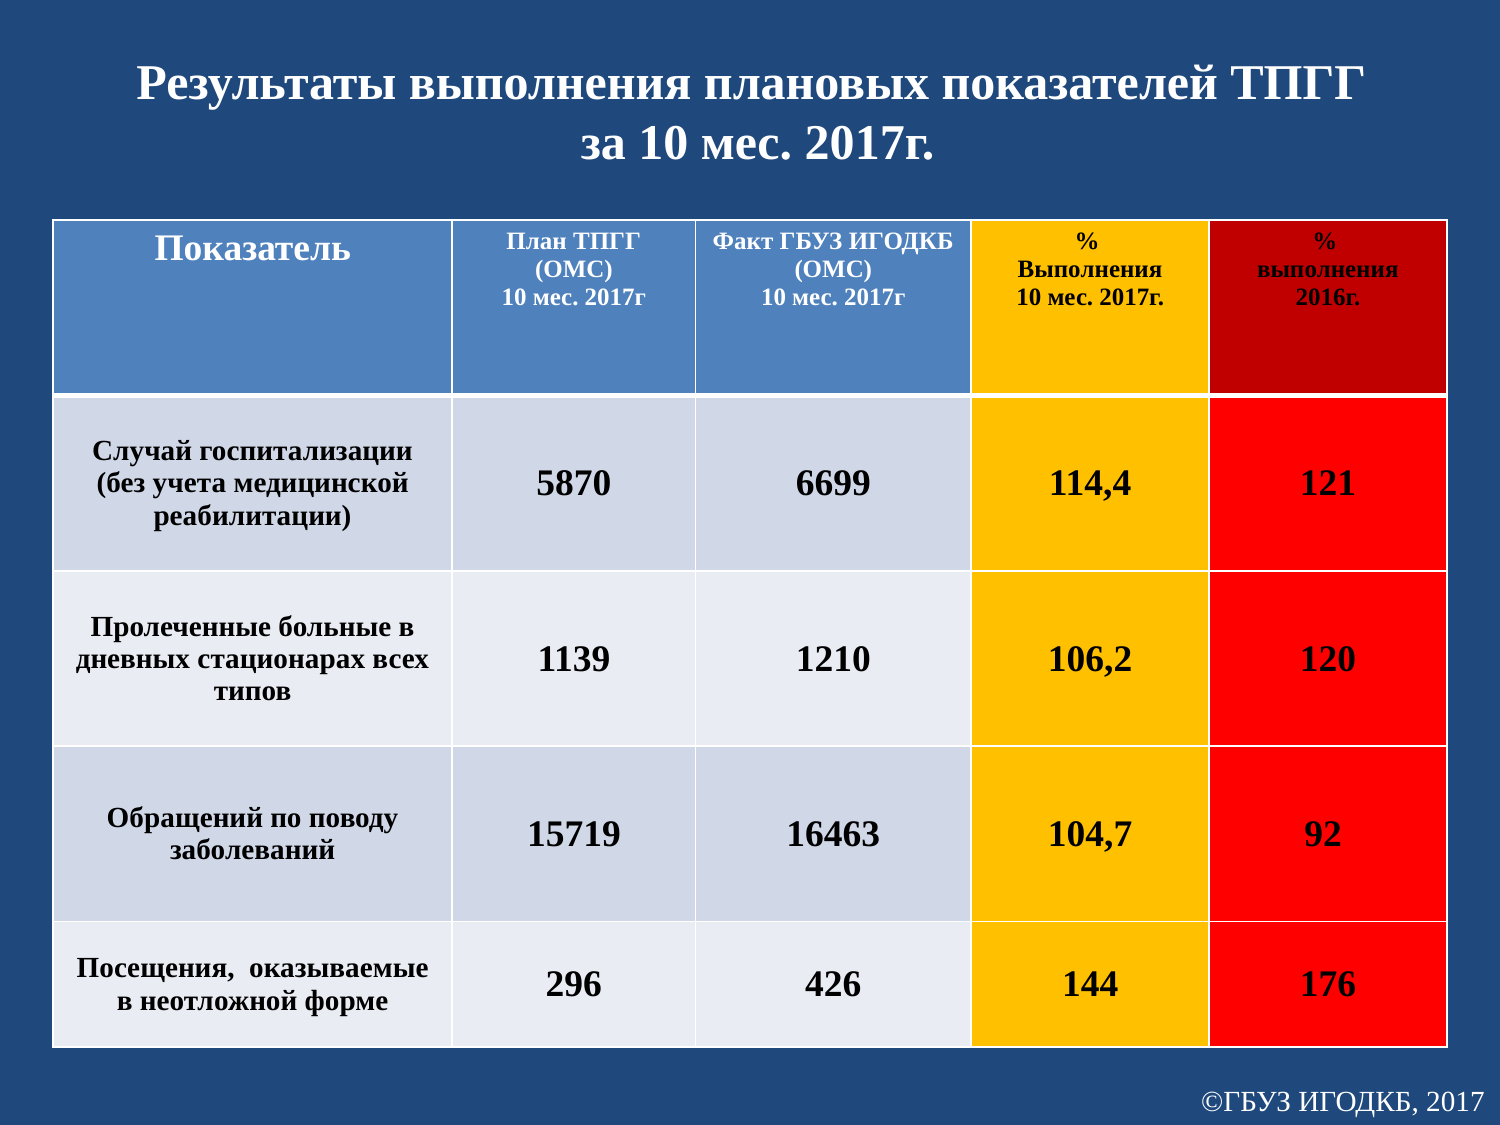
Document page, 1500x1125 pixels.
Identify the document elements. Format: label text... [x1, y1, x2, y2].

table_cell 1139 [453, 572, 695, 745]
table_cell 106,2 [972, 572, 1208, 745]
title Результаты выполнения плановых показателей ТПГГ за 10 мес. 2017г. [52, 77, 1463, 141]
table_cell 92 [1210, 747, 1446, 921]
table_cell 176 [1210, 922, 1446, 1046]
table_cell 15719 [453, 747, 695, 921]
table_header % выполнения 2016г. [1210, 221, 1446, 393]
table_cell 426 [696, 922, 970, 1046]
table_header Факт ГБУЗ ИГОДКБ (ОМС) 10 мес. 2017г [696, 221, 970, 393]
text_box ©ГБУЗ ИГОДКБ, 2017 [1133, 1074, 1500, 1125]
table_cell 120 [1210, 572, 1446, 745]
table_cell 6699 [696, 398, 970, 570]
table_cell Случай госпитализации (без учета медицинской реабилитации) [54, 398, 451, 570]
table_cell Пролеченные больные в дневных стационарах всех типов [54, 572, 451, 745]
table_cell 16463 [696, 747, 970, 921]
table_header Показатель [54, 221, 451, 393]
table_cell Обращений по поводу заболеваний [54, 747, 451, 921]
table_header % Выполнения 10 мес. 2017г. [972, 221, 1208, 393]
table_header План ТПГГ (ОМС) 10 мес. 2017г [453, 221, 695, 393]
table_cell 104,7 [972, 747, 1208, 921]
table_cell Посещения, оказываемые в неотложной форме [54, 922, 451, 1046]
table_cell 114,4 [972, 398, 1208, 570]
table_cell 296 [453, 922, 695, 1046]
table_cell 144 [972, 922, 1208, 1046]
table_cell 121 [1210, 398, 1446, 570]
table_cell 5870 [453, 398, 695, 570]
table_cell 1210 [696, 572, 970, 745]
